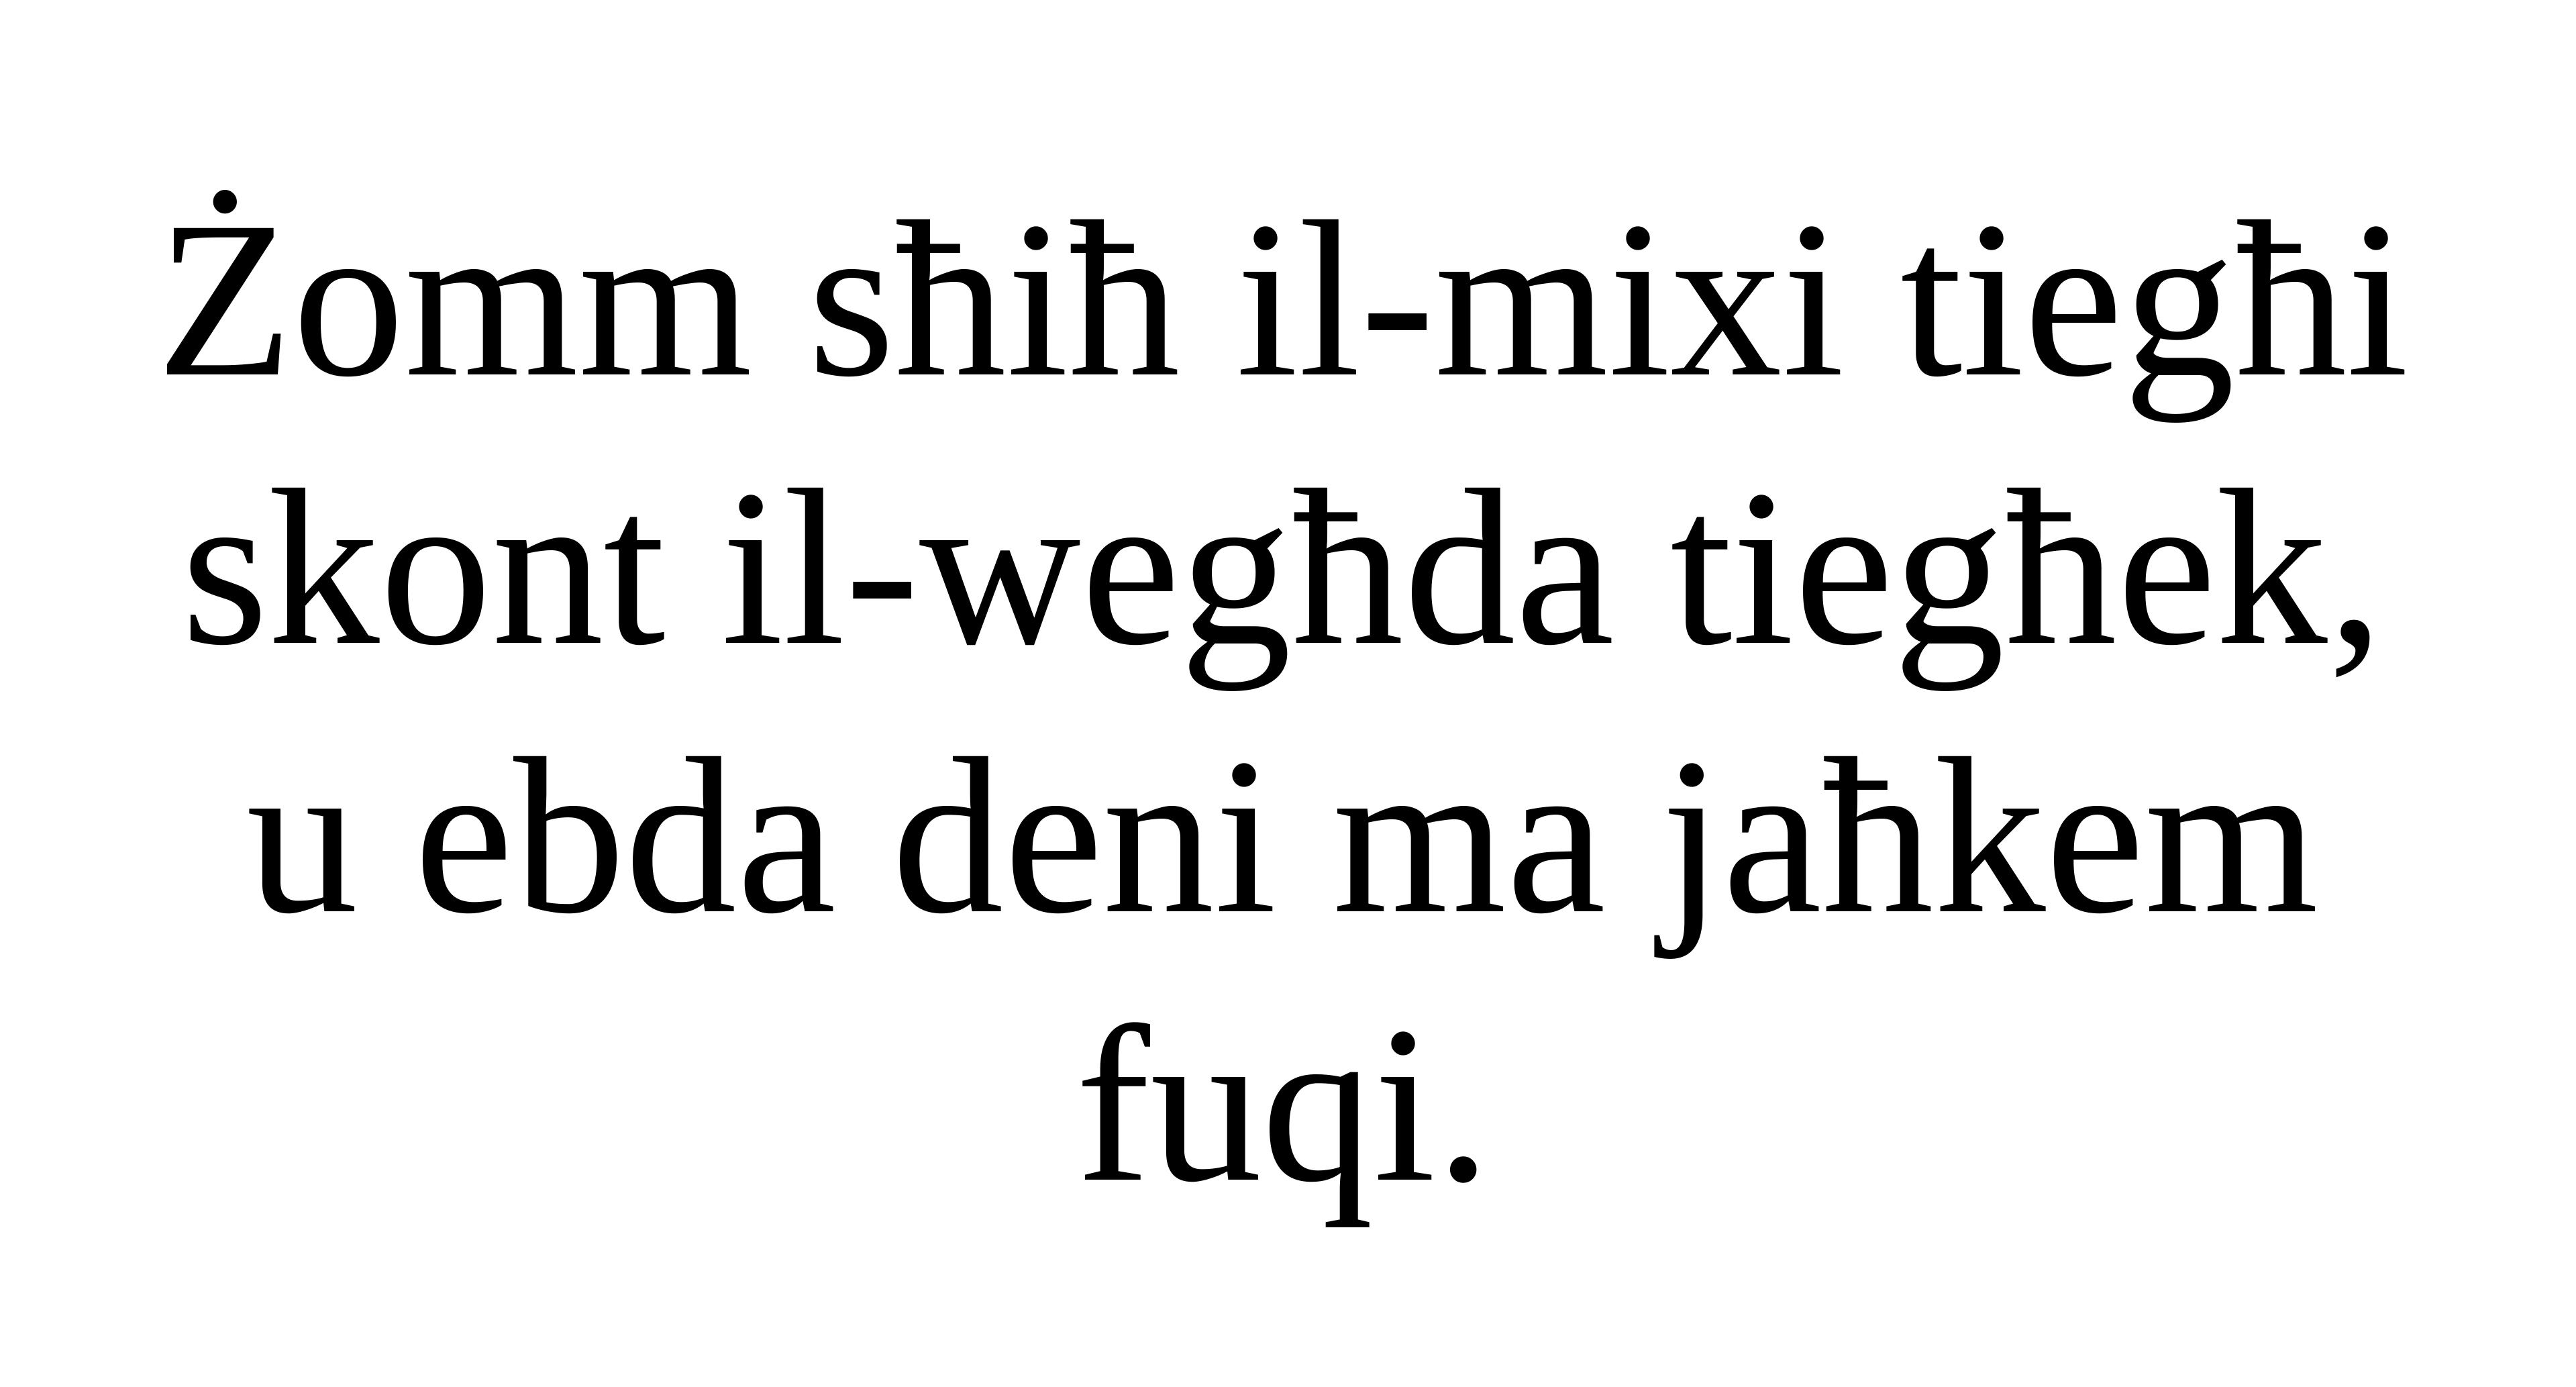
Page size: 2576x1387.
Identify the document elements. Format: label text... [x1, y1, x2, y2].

text_box Żomm sħiħ il-mixi tiegħi skont il-wegħda tiegħek, u ebda deni ma jaħkem fuqi. [51, 146, 2517, 1230]
